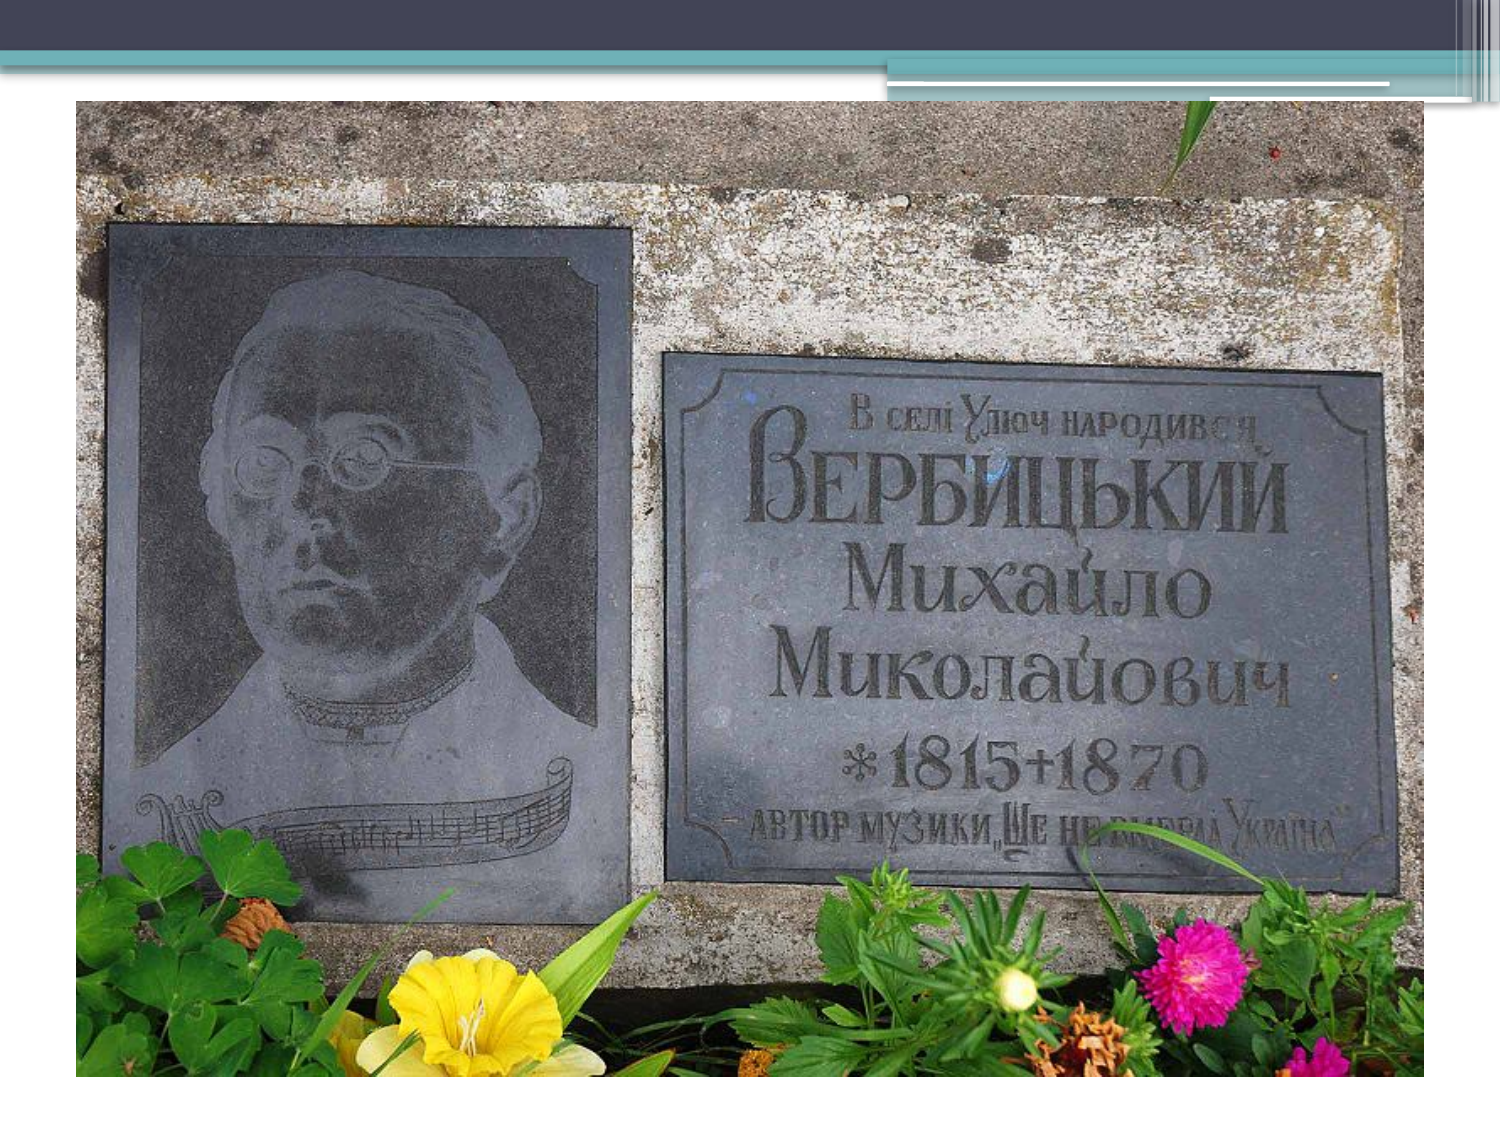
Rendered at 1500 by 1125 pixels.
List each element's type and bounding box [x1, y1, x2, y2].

picture [76, 101, 1424, 1077]
